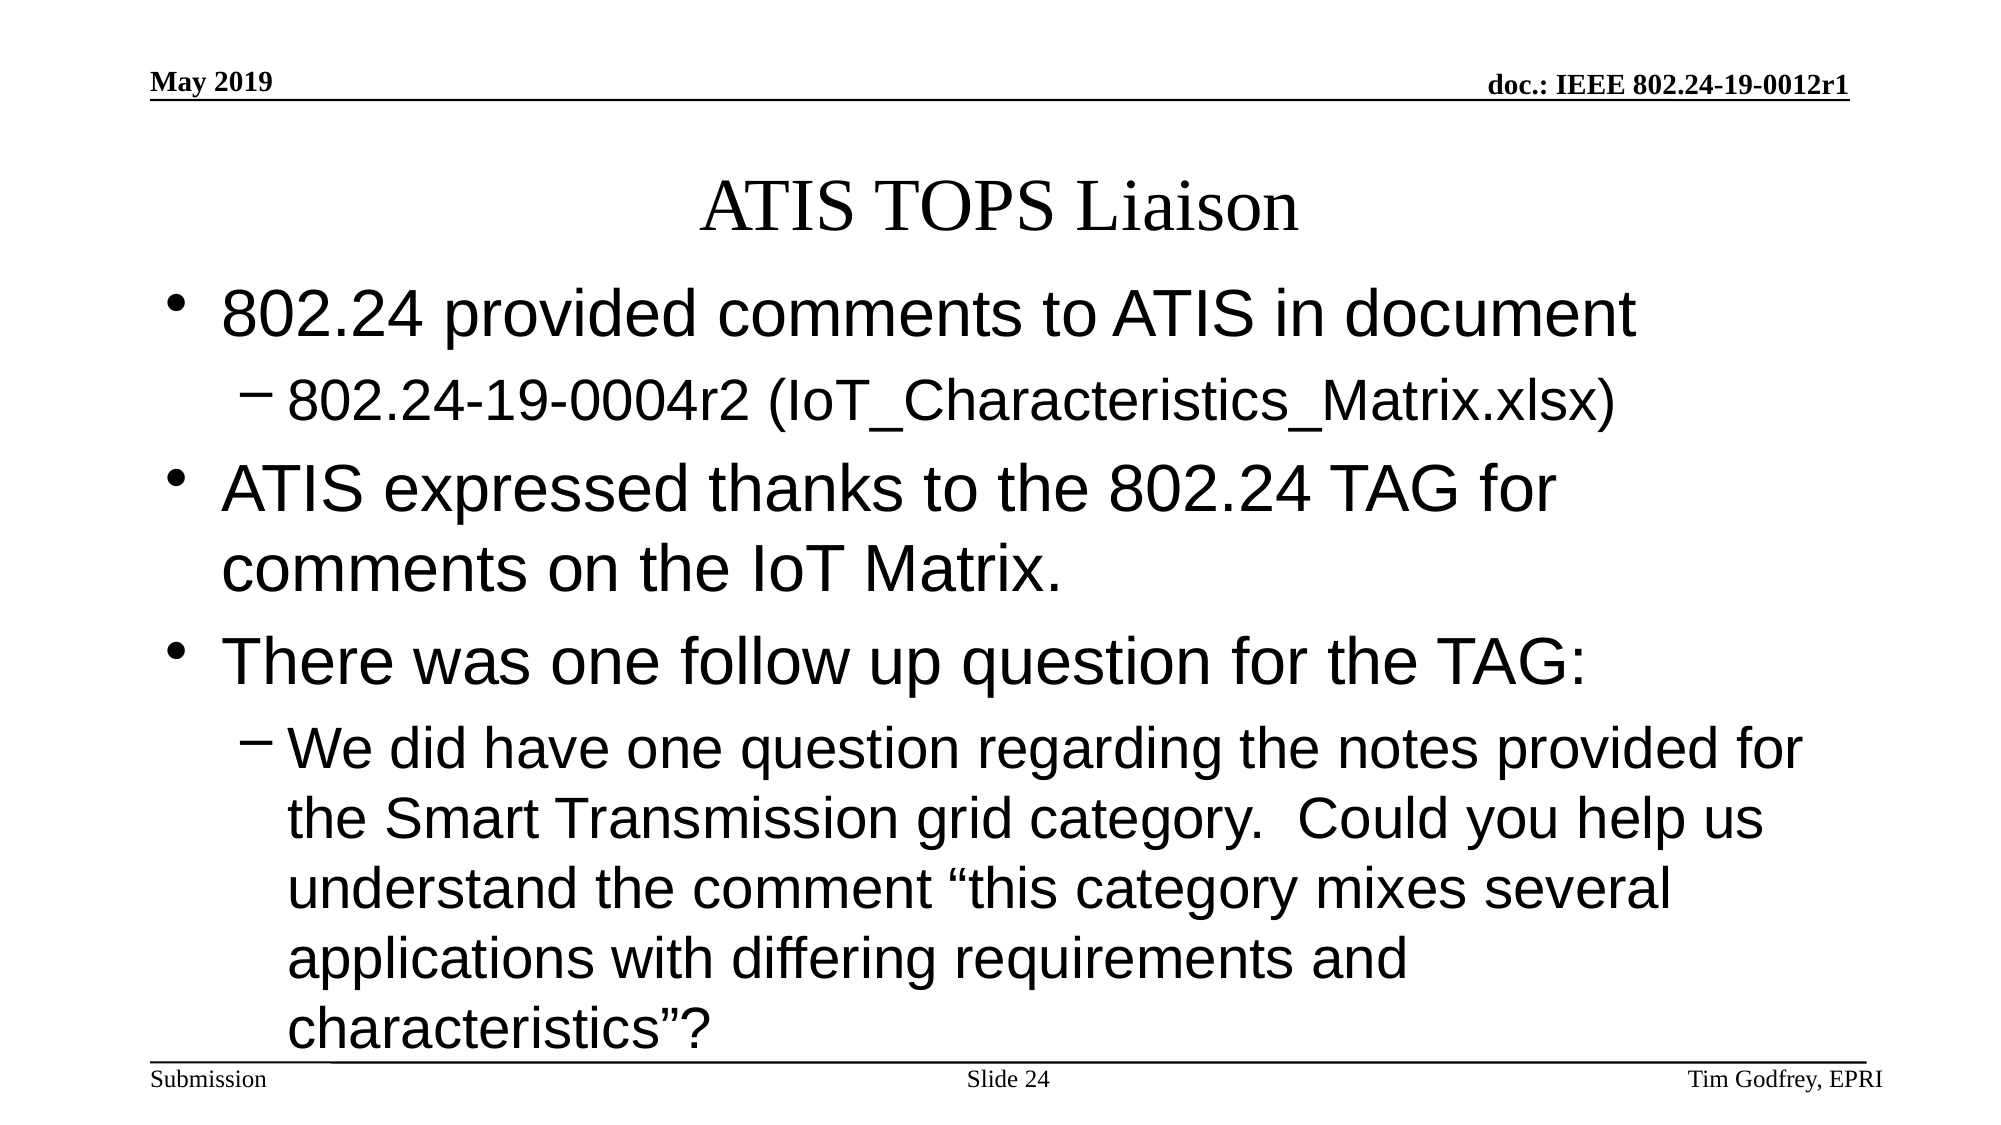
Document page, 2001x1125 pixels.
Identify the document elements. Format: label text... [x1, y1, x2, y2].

title ATIS TOPS Liaison [150, 112, 1850, 262]
slide_number Slide 24 [937, 1062, 1079, 1108]
list 802.24 provided comments to ATIS in document 802.24-19-0004r2 (IoT_Characteristics_Matrix.xlsx) ATIS expressed thanks to the 802.24 TAG for comments on the IoT Matrix. There was one follow up question for the TAG: We did have one question regarding the notes provided for the Smart Transmission grid category. Could you help us understand the comment “this category mixes several applications with differing requirements and characteristics”? [150, 262, 1850, 1000]
footer Tim Godfrey, EPRI [1200, 1062, 1884, 1108]
